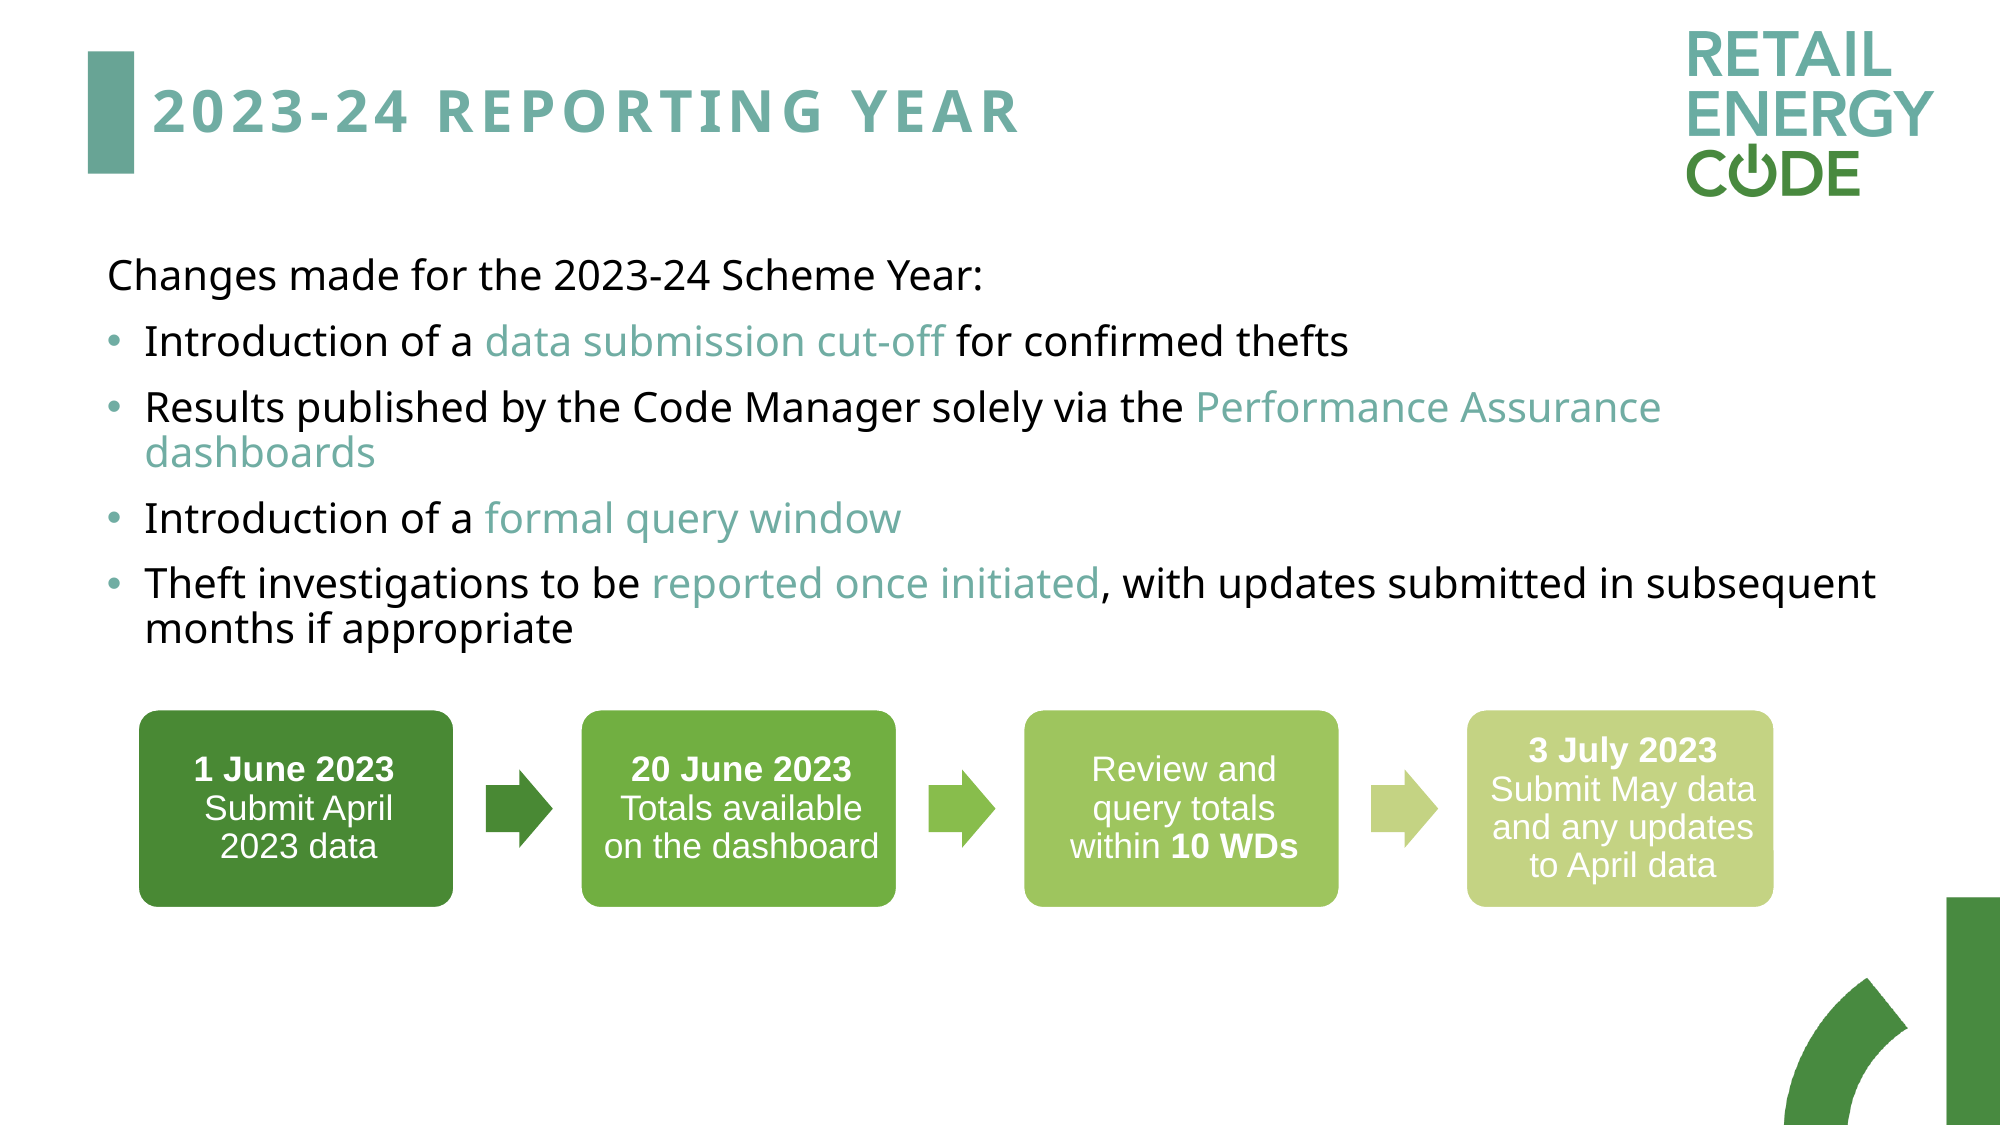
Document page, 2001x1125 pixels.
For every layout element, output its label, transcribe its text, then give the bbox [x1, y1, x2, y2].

title 2023-24 Reporting Year [137, 59, 1661, 169]
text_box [137, 603, 1775, 1015]
picture [1782, 897, 2000, 1125]
picture [1685, 27, 1936, 201]
list Changes made for the 2023-24 Scheme Year: Introduction of a data submission cut-off for confirmed thefts Results published by the Code Manager solely via the Performance Assurance dashboards Introduction of a formal query window Theft investigations to be reported once initiated, with updates submitted in subsequent months if appropriate [91, 246, 1909, 933]
